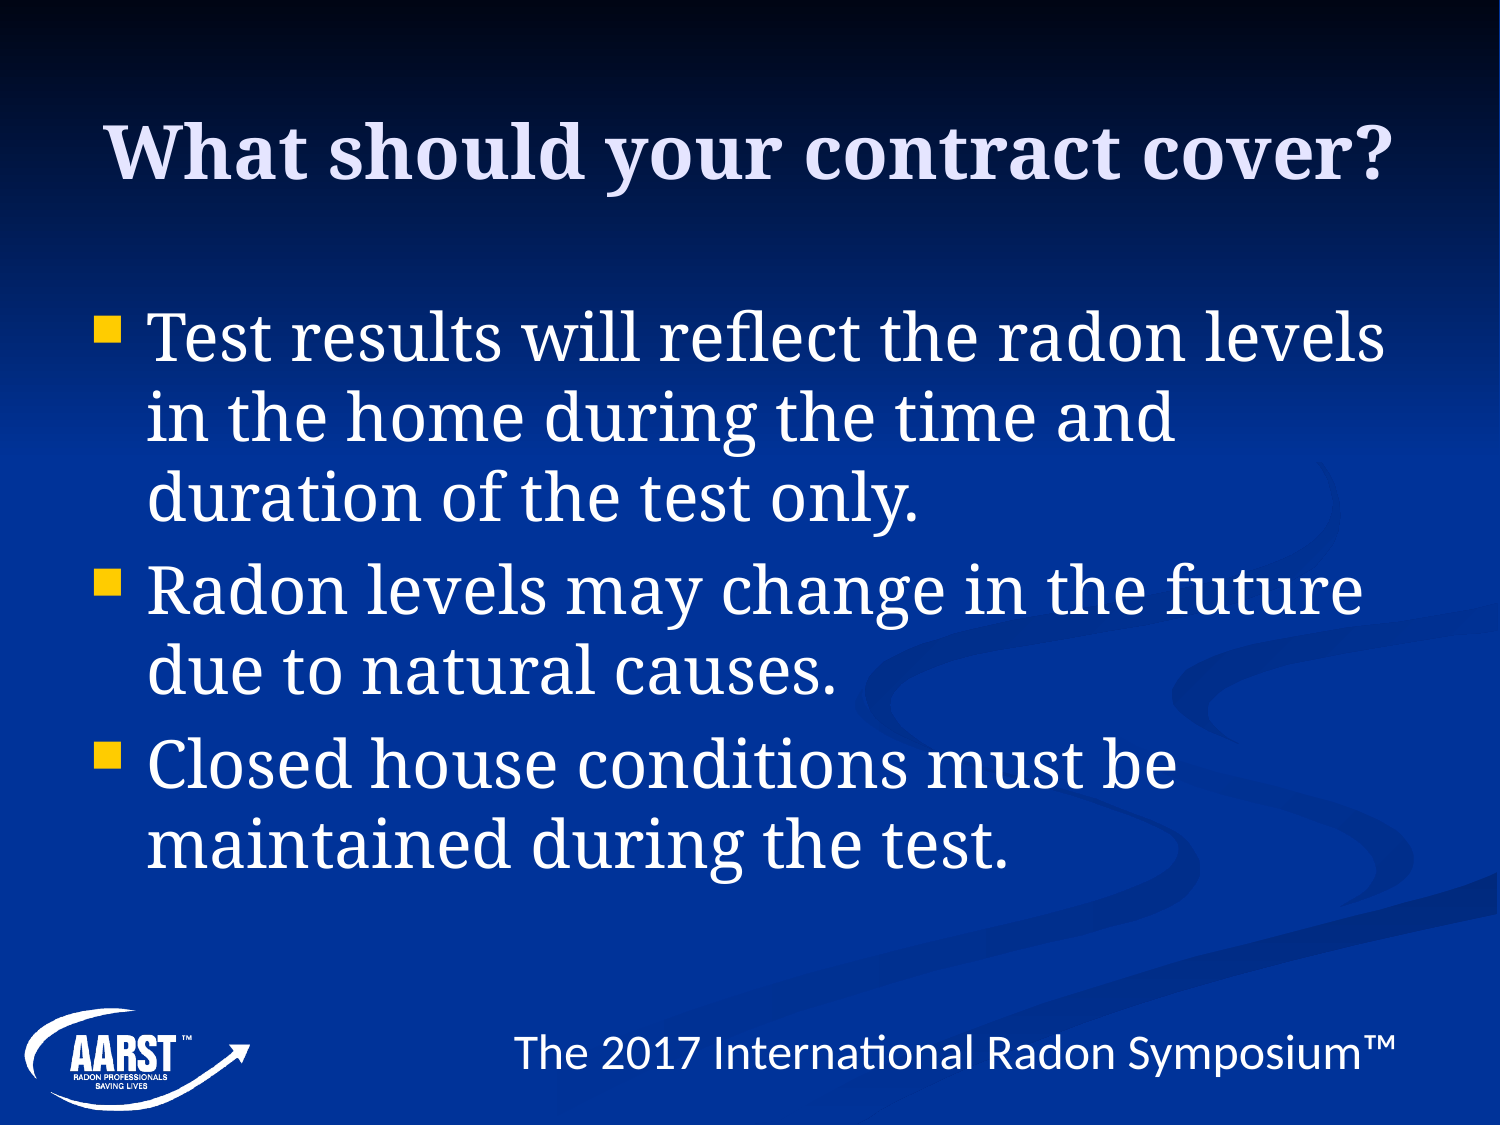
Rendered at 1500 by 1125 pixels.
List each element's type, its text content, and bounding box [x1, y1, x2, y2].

title What should your contract cover? [74, 12, 1426, 287]
list Test results will reflect the radon levels in the home during the time and duration of the test only. Radon levels may change in the future due to natural causes. Closed house conditions must be maintained during the test. [74, 287, 1426, 1006]
text_box The 2017 International Radon Symposium™ [399, 1012, 1413, 1088]
picture [24, 1008, 251, 1112]
